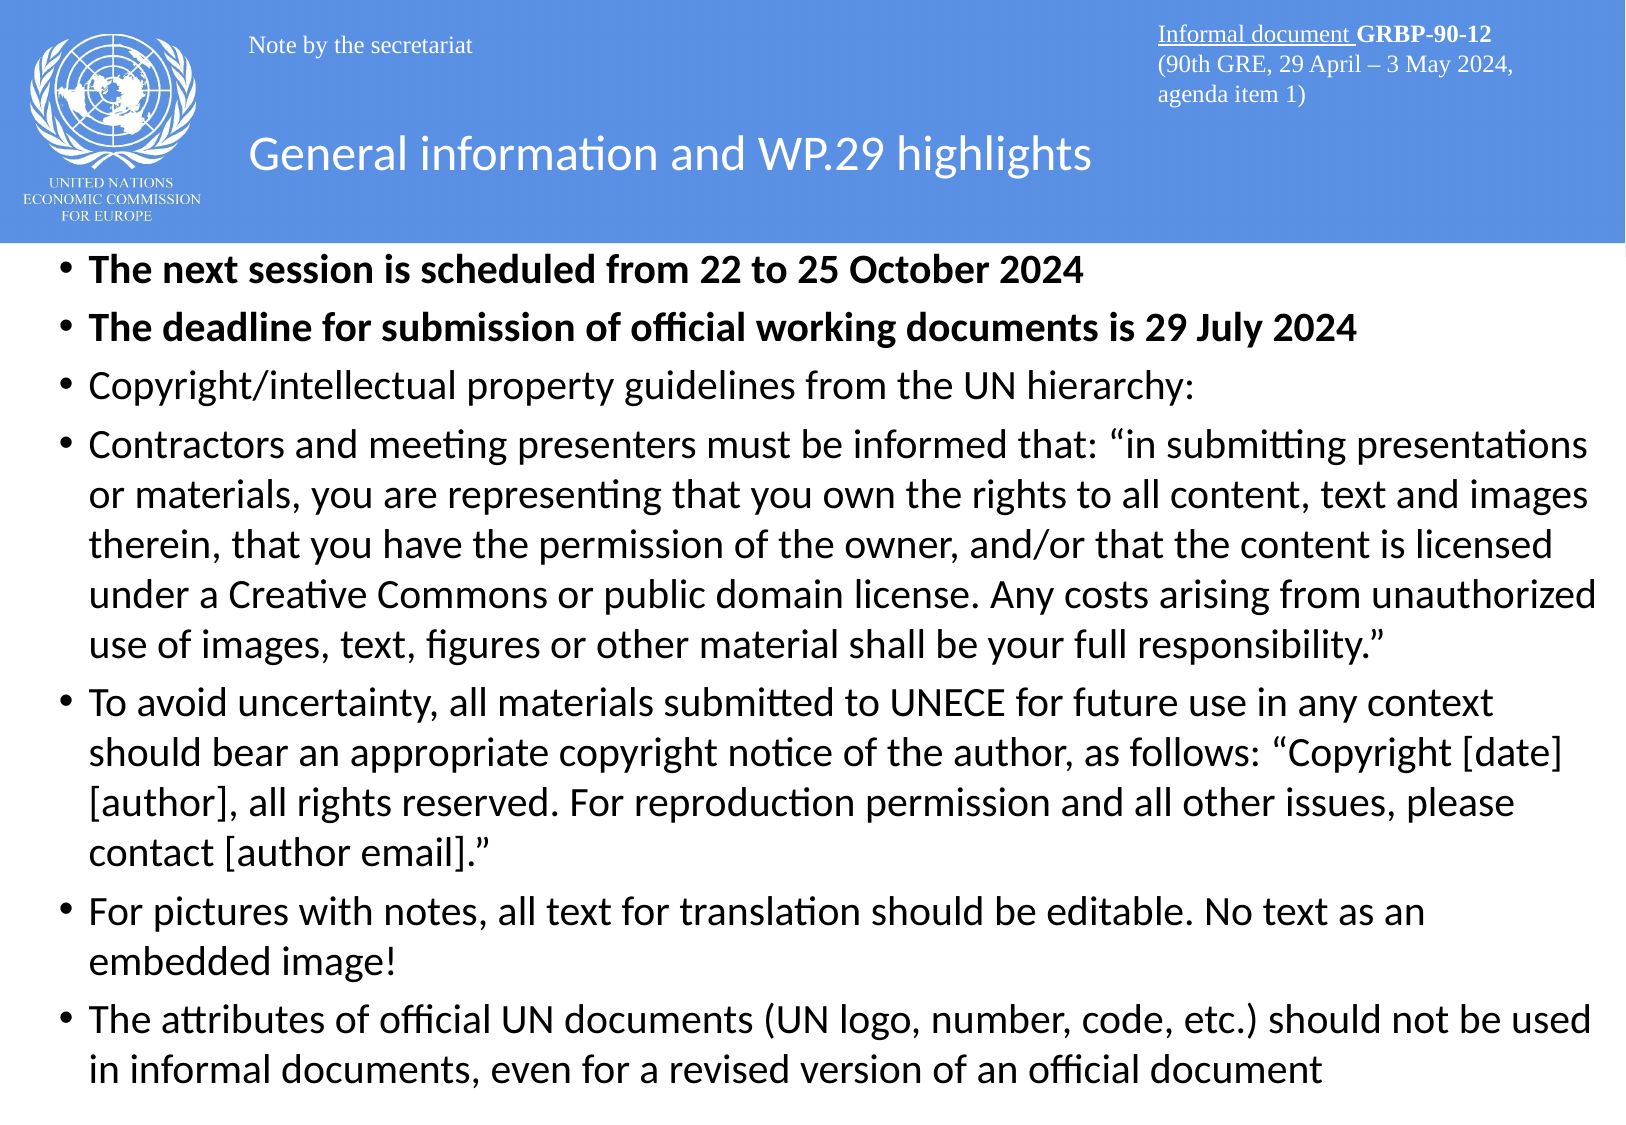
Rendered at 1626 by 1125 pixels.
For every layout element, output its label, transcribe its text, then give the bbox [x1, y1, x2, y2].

title General information and WP.29 highlights [233, 68, 1593, 232]
picture [0, 0, 1626, 1125]
text_box Informal document GRBP-90-12 (90th GRE, 29 April – 3 May 2024, agenda item 1) [1143, 10, 1625, 115]
text_box Note by the secretariat [233, 20, 697, 66]
list The next session is scheduled from 22 to 25 October 2024 The deadline for submission of official working documents is 29 July 2024 Copyright/intellectual property guidelines from the UN hierarchy: Contractors and meeting presenters must be informed that: “in submitting presentations or materials, you are representing that you own the rights to all content, text and images therein, that you have the permission of the owner, and/or that the content is licensed under a Creative Commons or public domain license. Any costs arising from unauthorized use of images, text, figures or other material shall be your full responsibility.” To avoid uncertainty, all materials submitted to UNECE for future use in any context should bear an appropriate copyright notice of the author, as follows: “Copyright [date] [author], all rights reserved. For reproduction permission and all other issues, please contact [author email].” For pictures with notes, all text for translation should be editable. No text as an embedded image! The attributes of official UN documents (UN logo, number, code, etc.) should not be used in informal documents, even for a revised version of an official document [0, 234, 1625, 1125]
